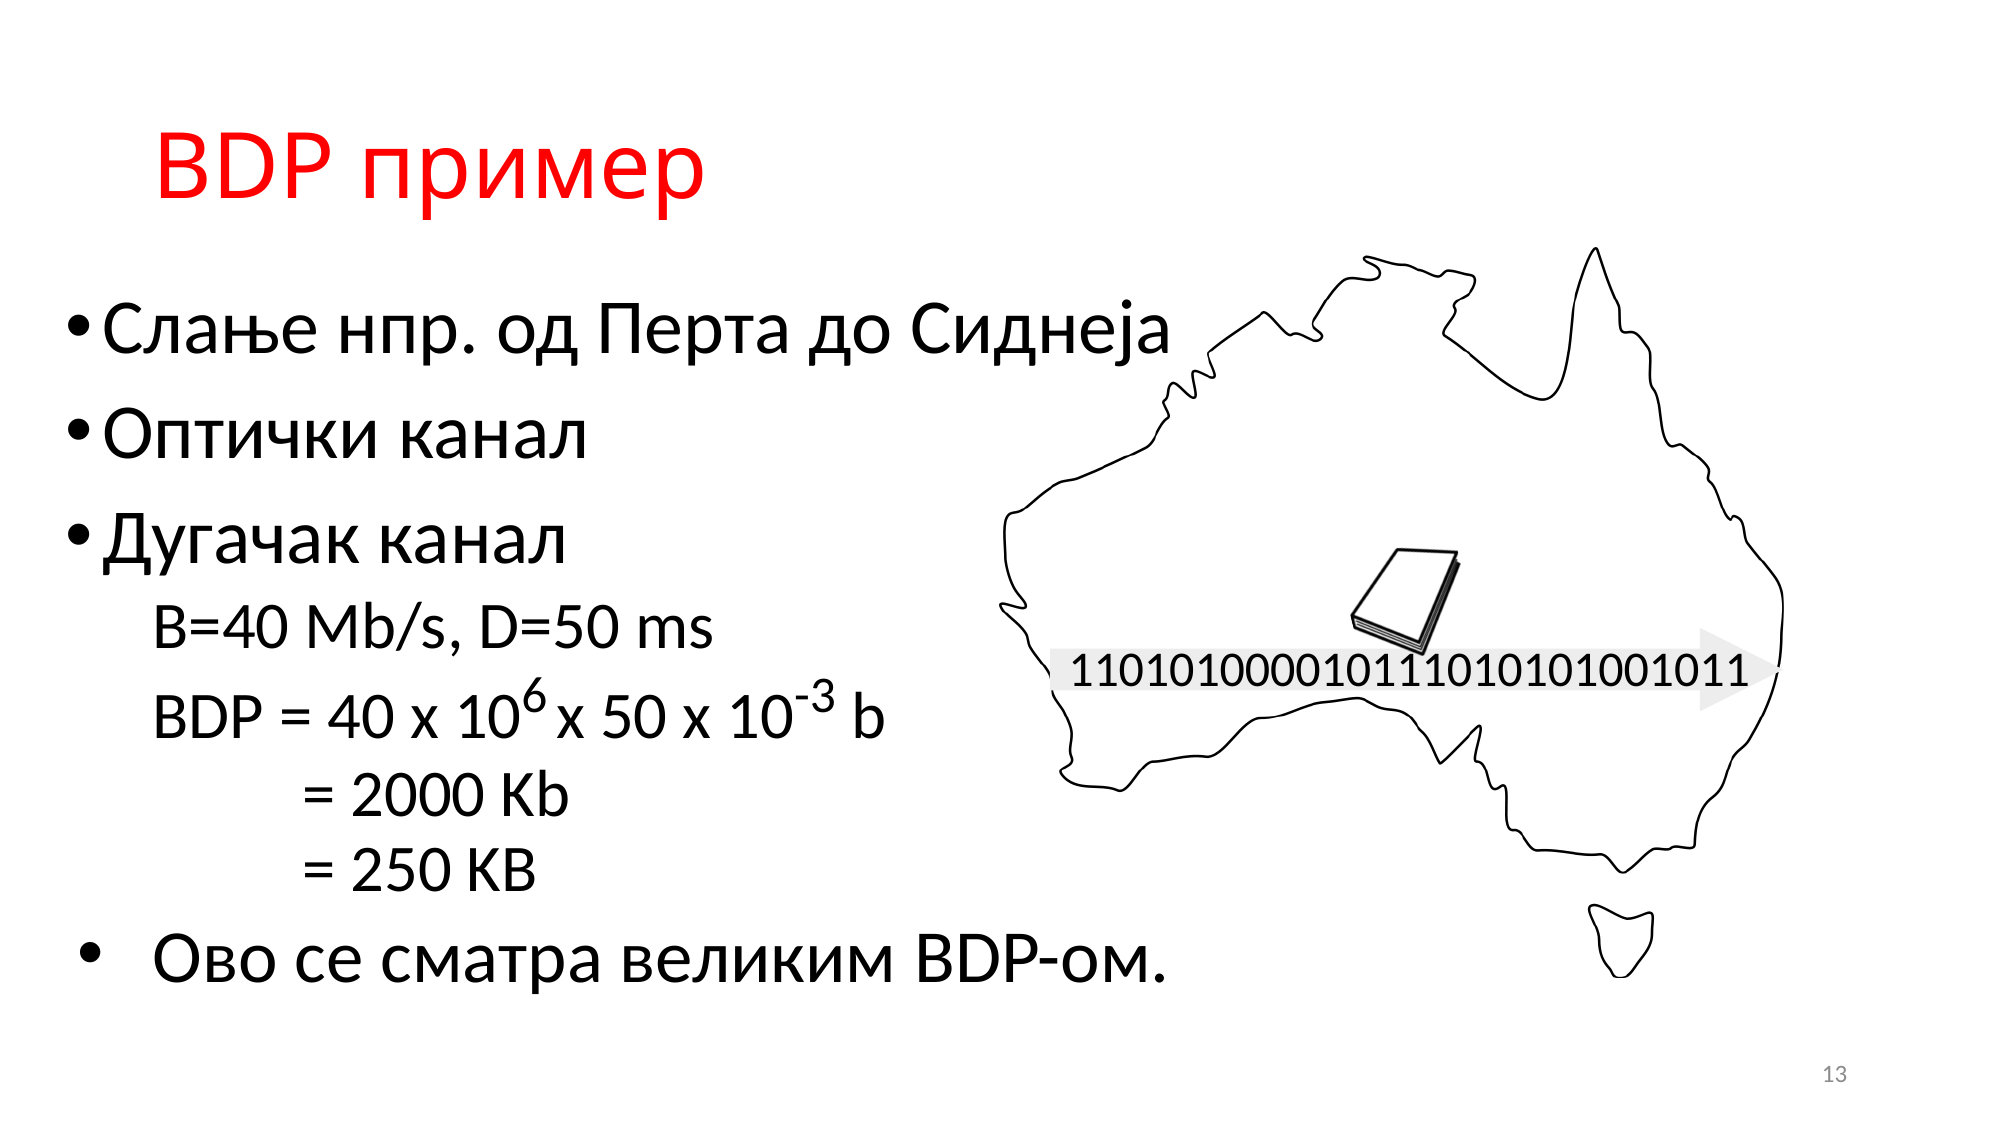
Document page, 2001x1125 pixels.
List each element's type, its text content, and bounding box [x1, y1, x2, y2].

list Слање нпр. од Перта до Сиднеја Оптички канал Дугачак канал B=40 Mb/s, D=50 ms BDP = 40 x 106 x 50 x 10-3 b = 2000 Kb = 250 KB Ово се сматра великим BDP-ом. [50, 279, 1300, 1013]
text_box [999, 247, 1784, 978]
slide_number 13 [1412, 1042, 1863, 1103]
picture [1349, 547, 1468, 658]
title BDP пример [137, 59, 1863, 278]
